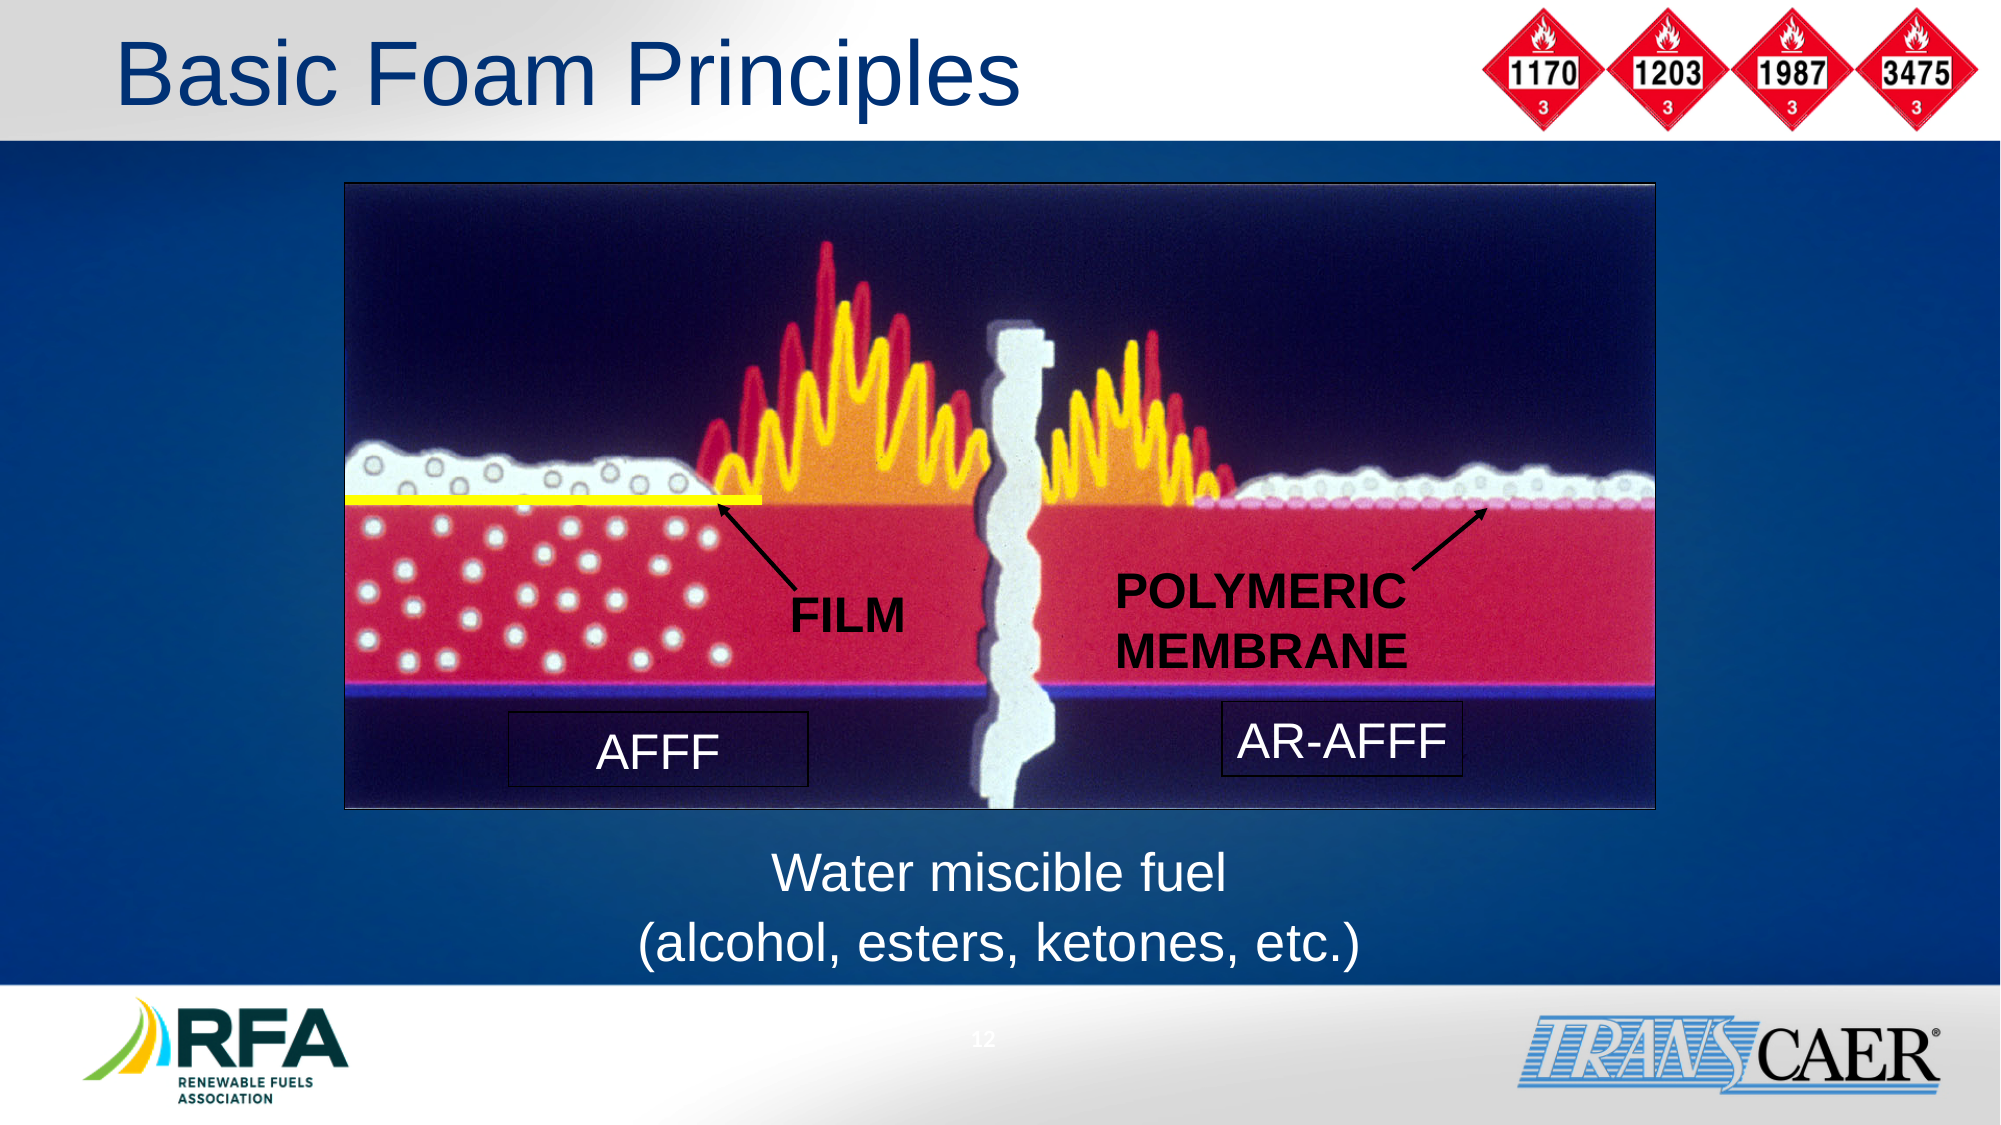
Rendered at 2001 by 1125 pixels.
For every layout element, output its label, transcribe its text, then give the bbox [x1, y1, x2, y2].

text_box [1412, 507, 1488, 571]
list Water miscible fuel (alcohol, esters, ketones, etc.) [249, 837, 1750, 1013]
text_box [344, 183, 1655, 810]
title Basic Foam Principles [99, 0, 1663, 138]
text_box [717, 503, 797, 591]
picture [0, 0, 2001, 1125]
